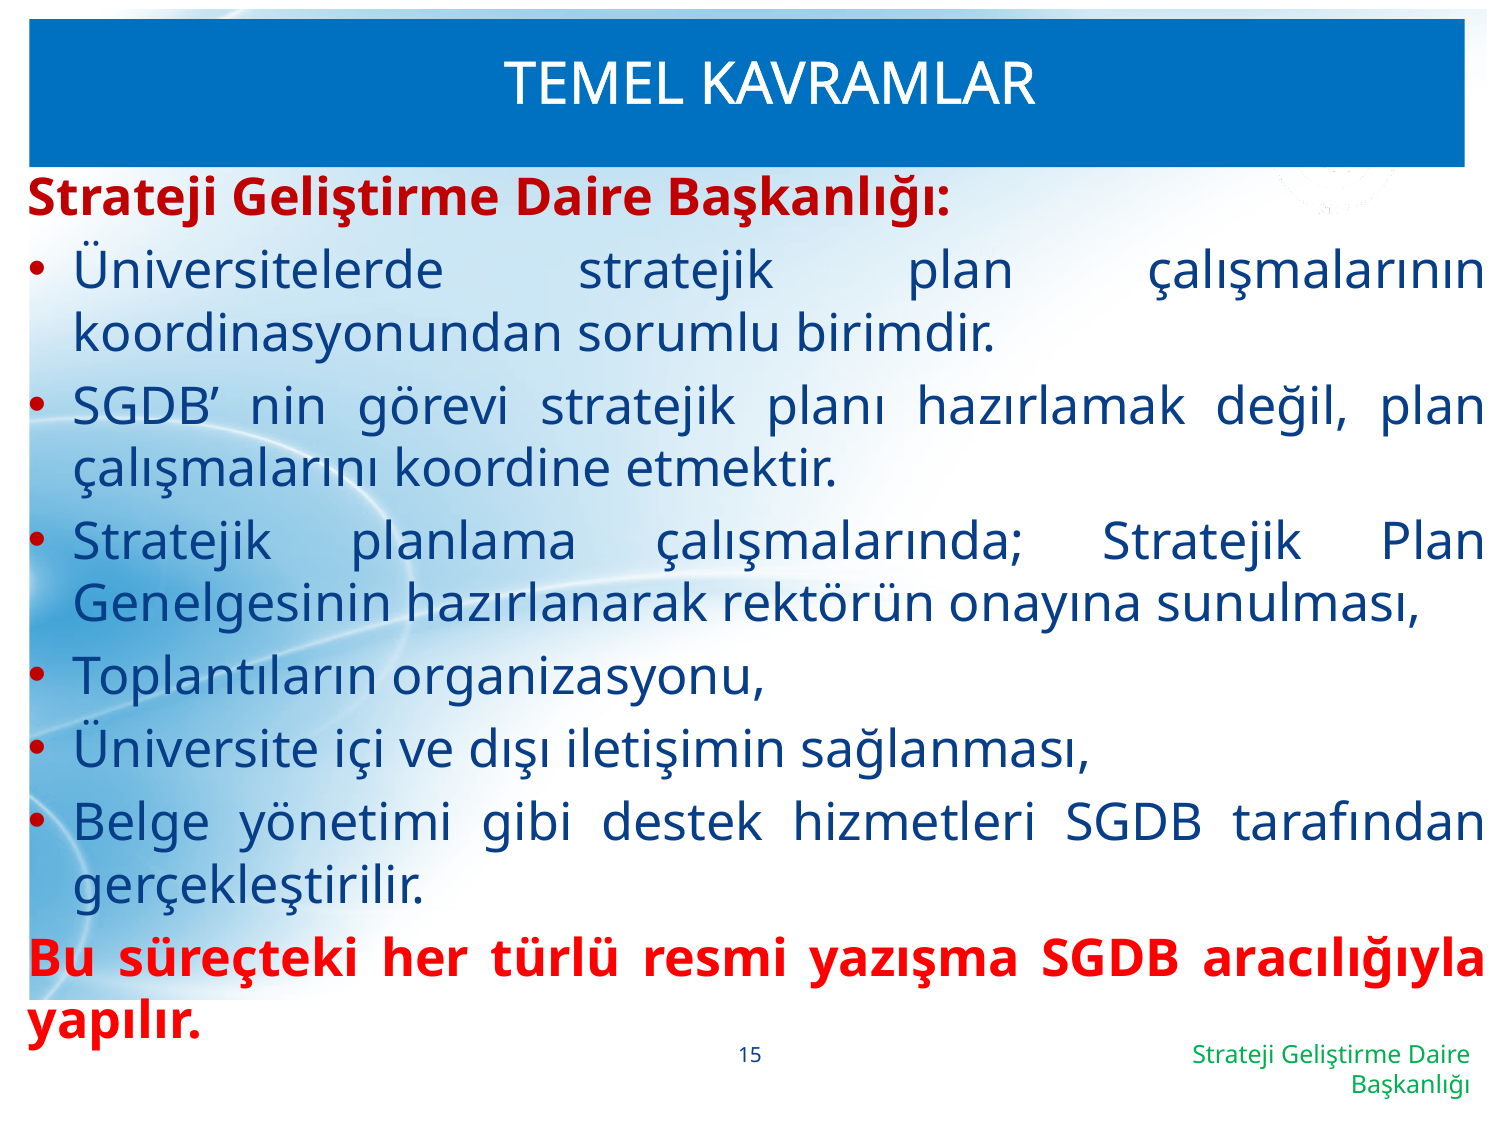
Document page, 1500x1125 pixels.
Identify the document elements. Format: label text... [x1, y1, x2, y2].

picture [29, 9, 1487, 1000]
slide_number 15 [654, 1025, 846, 1086]
list Strateji Geliştirme Daire Başkanlığı: Üniversitelerde stratejik plan çalışmalarının koordinasyonundan sorumlu birimdir. SGDB’ nin görevi stratejik planı hazırlamak değil, plan çalışmalarını koordine etmektir. Stratejik planlama çalışmalarında; Stratejik Plan Genelgesinin hazırlanarak rektörün onayına sunulması, Toplantıların organizasyonu, Üniversite içi ve dışı iletişimin sağlanması, Belge yönetimi gibi destek hizmetleri SGDB tarafından gerçekleştirilir. Bu süreçteki her türlü resmi yazışma SGDB aracılığıyla yapılır. [12, 156, 1500, 1048]
text_box Strateji Geliştirme Daire Başkanlığı [1068, 1023, 1486, 1106]
